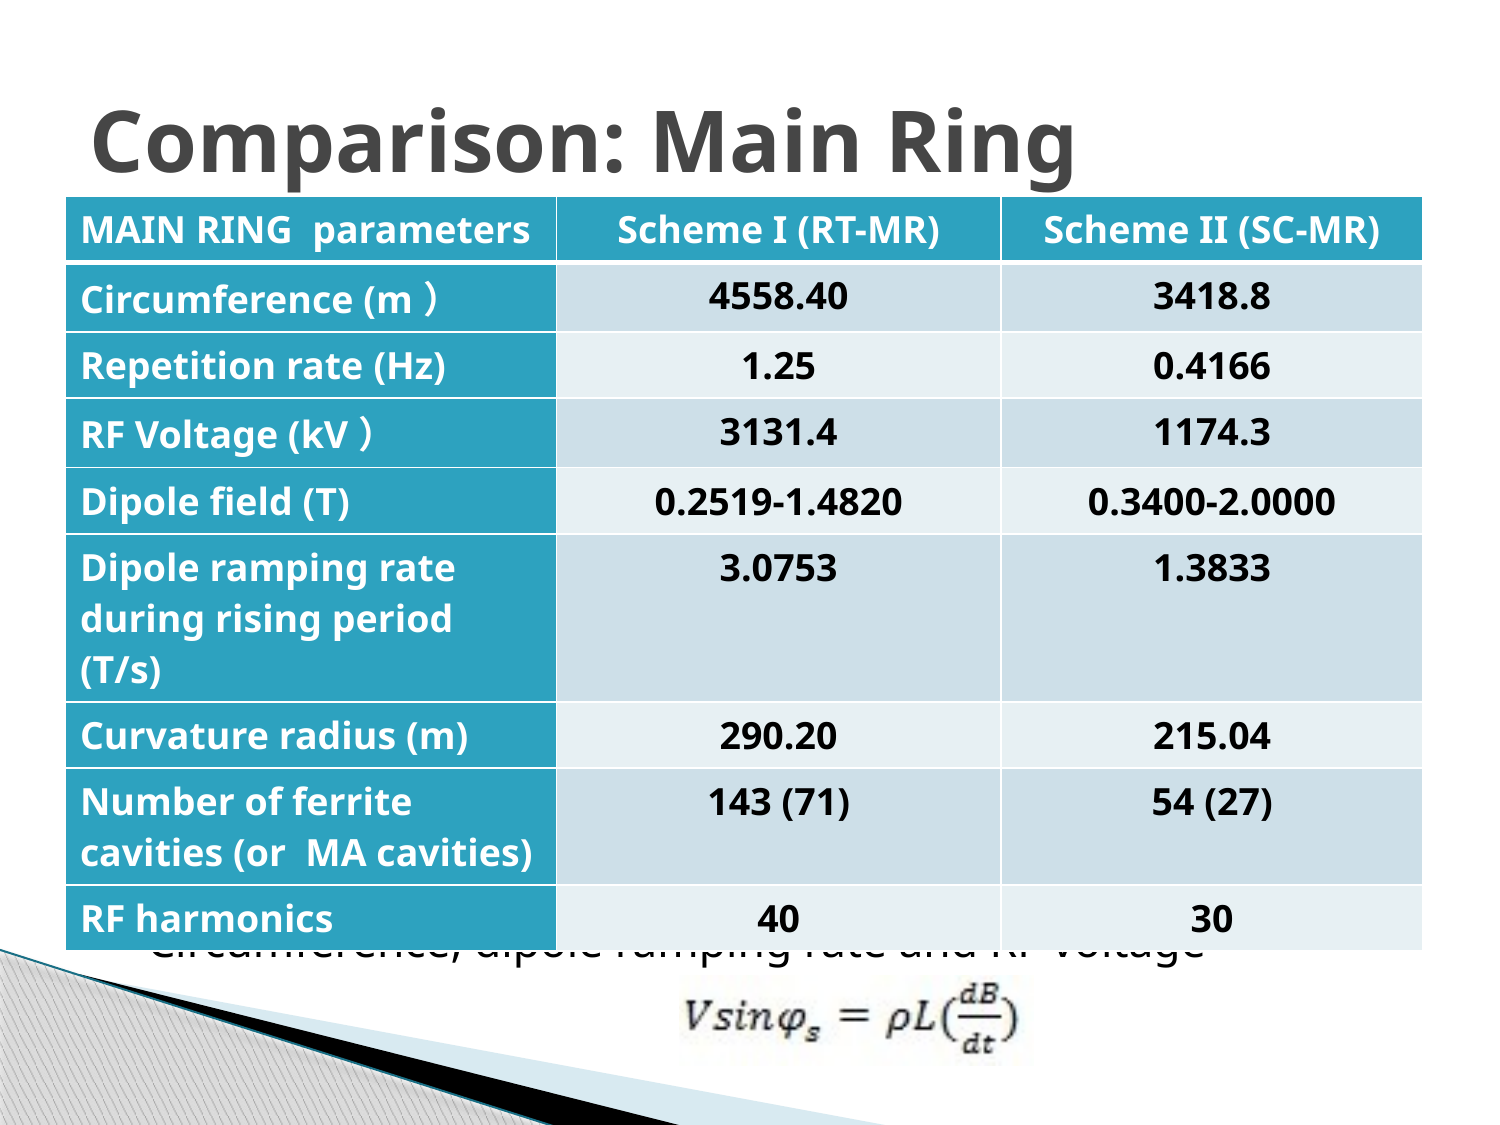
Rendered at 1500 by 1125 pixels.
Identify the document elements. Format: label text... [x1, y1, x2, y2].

table_cell Number of ferrite cavities (or MA cavities) [66, 769, 556, 884]
table_cell 0.4166 [1002, 333, 1422, 397]
table_cell 290.20 [557, 703, 1000, 767]
table_cell 30 [1002, 886, 1422, 950]
table_cell 215.04 [1002, 703, 1422, 767]
table_cell 3131.4 [557, 399, 1000, 467]
table_cell 1174.3 [1002, 399, 1422, 467]
table_header Scheme I (RT-MR) [557, 197, 1000, 260]
table_cell 4558.40 [557, 265, 1000, 331]
table_cell RF harmonics [66, 886, 556, 950]
picture [678, 975, 1034, 1066]
table_cell Circumference (m） [66, 265, 556, 331]
table_cell 0.3400-2.0000 [1002, 468, 1422, 533]
title Comparison: Main Ring [75, 45, 1425, 233]
table_cell Dipole ramping rate during rising period (T/s) [66, 535, 556, 701]
table_cell Dipole field (T) [66, 468, 556, 533]
table_cell 1.25 [557, 333, 1000, 397]
table_cell 1.3833 [1002, 535, 1422, 701]
table_cell 3418.8 [1002, 265, 1422, 331]
table_cell 40 [557, 886, 1000, 950]
table_cell 143 (71) [557, 769, 1000, 884]
table_cell 3.0753 [557, 535, 1000, 701]
table_cell Repetition rate (Hz) [66, 333, 556, 397]
table_header MAIN RING parameters [66, 197, 556, 260]
table_header Scheme II (SC-MR) [1002, 197, 1422, 260]
list SC-MR scheme has obvious advantages Circumference, dipole ramping rate and RF voltage [76, 952, 1400, 976]
table_cell 54 (27) [1002, 769, 1422, 884]
table_cell RF Voltage (kV） [66, 399, 556, 467]
table_cell 0.2519-1.4820 [557, 468, 1000, 533]
table_cell Curvature radius (m) [66, 703, 556, 767]
